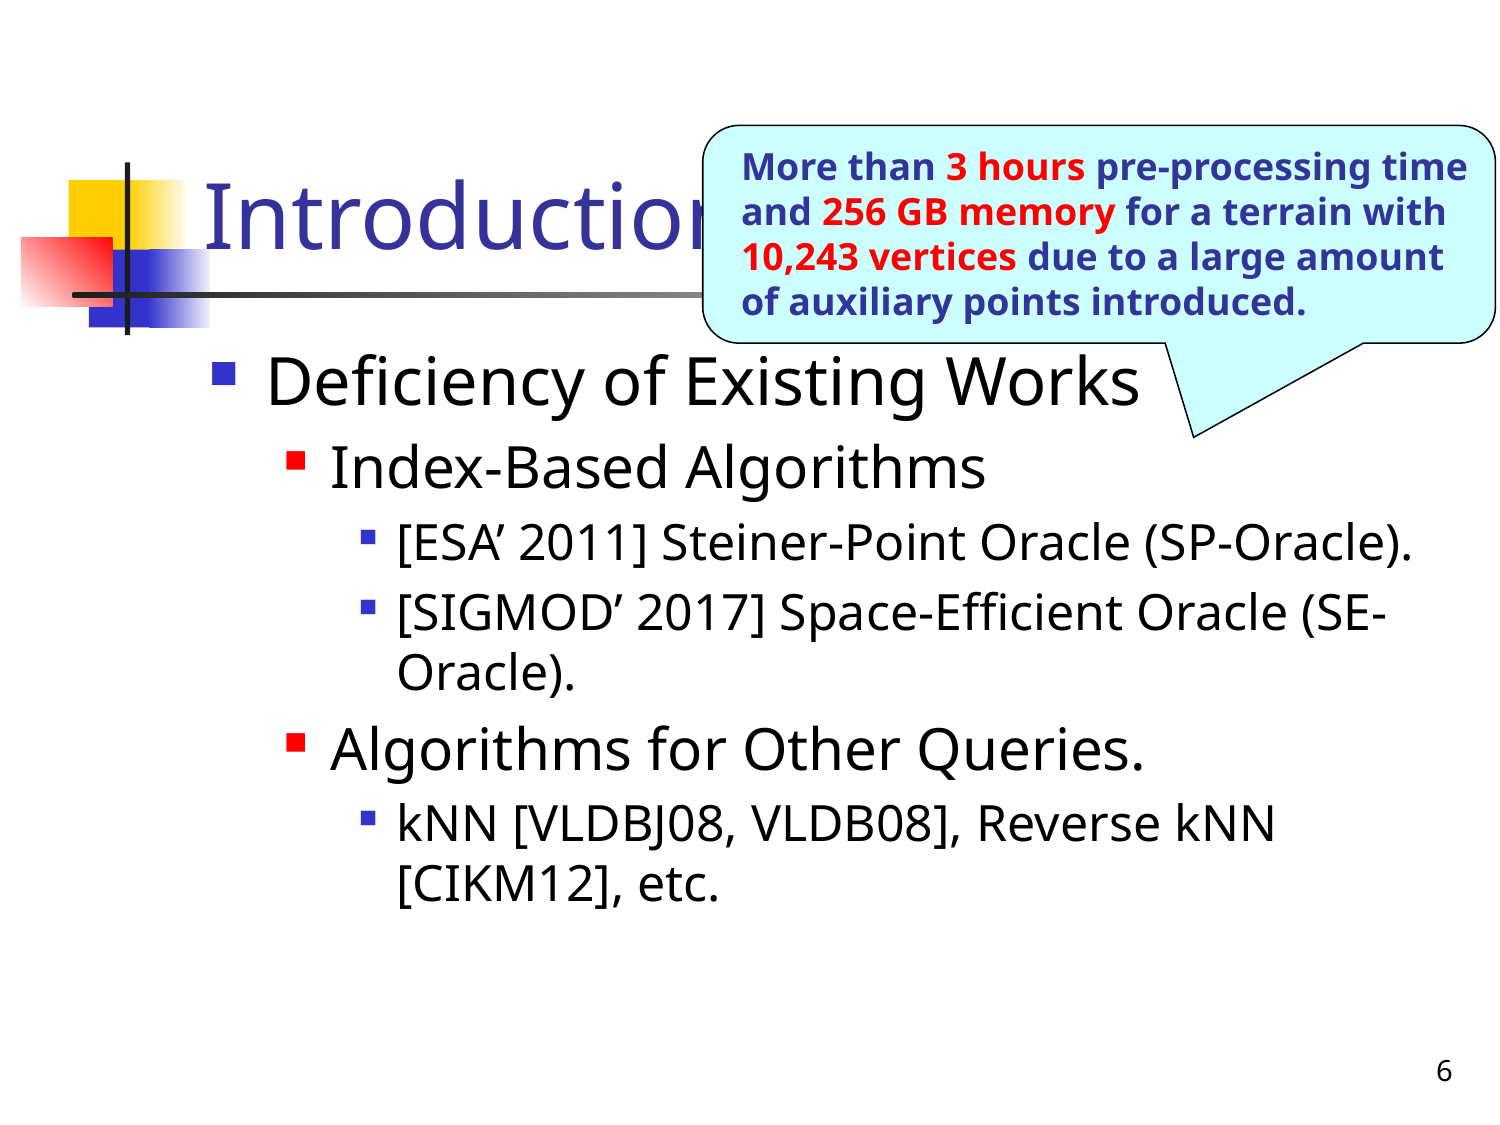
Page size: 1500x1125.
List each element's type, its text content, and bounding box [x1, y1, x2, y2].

list Deficiency of Existing Works Index-Based Algorithms [ESA’ 2011] Steiner-Point Oracle (SP-Oracle). [SIGMOD’ 2017] Space-Efficient Oracle (SE-Oracle). Algorithms for Other Queries. kNN [VLDBJ08, VLDB08], Reverse kNN [CIKM12], etc. [193, 331, 1469, 492]
slide_number 6 [1155, 1024, 1468, 1100]
text_box More than 3 hours pre-processing time and 256 GB memory for a terrain with 10,243 vertices due to a large amount of auxiliary points introduced. [702, 125, 1496, 438]
title Introduction [188, 35, 1468, 275]
